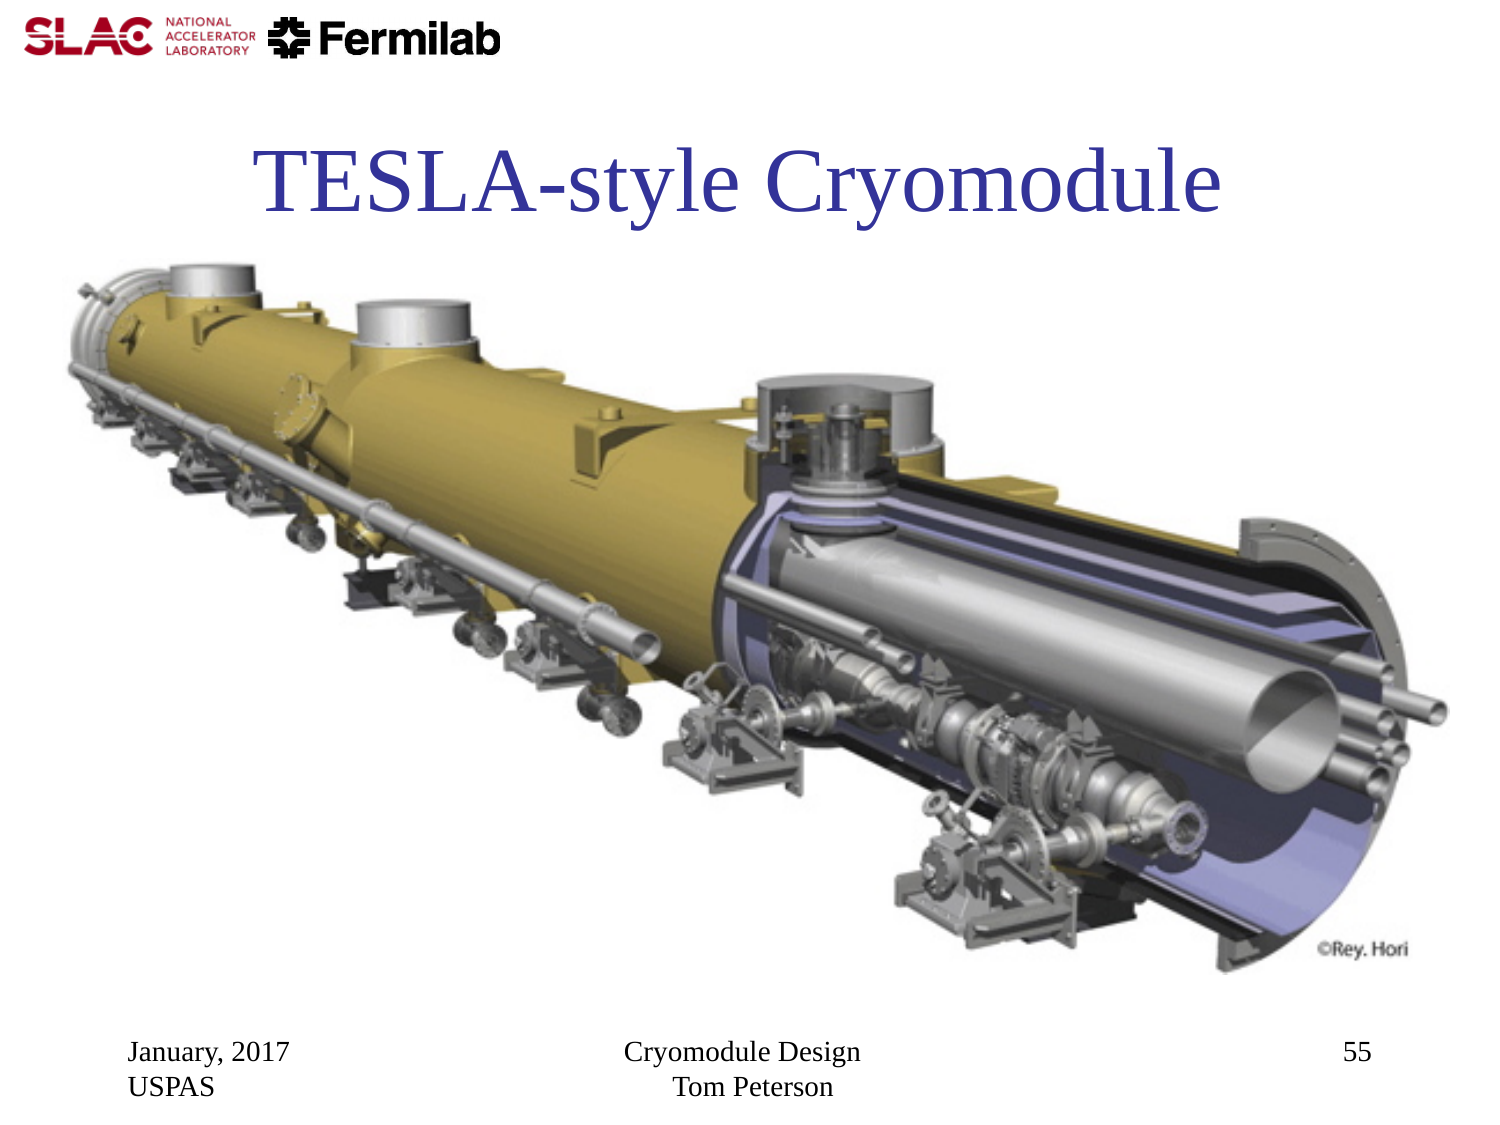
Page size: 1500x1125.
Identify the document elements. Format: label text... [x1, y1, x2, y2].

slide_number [112, 1025, 338, 1100]
slide_number 55 [1074, 1025, 1388, 1100]
footer Cryomodule Design Tom Peterson [606, 1025, 894, 1100]
picture [62, 257, 1451, 976]
title TESLA-style Cryomodule [112, 99, 1388, 250]
picture [24, 17, 500, 101]
